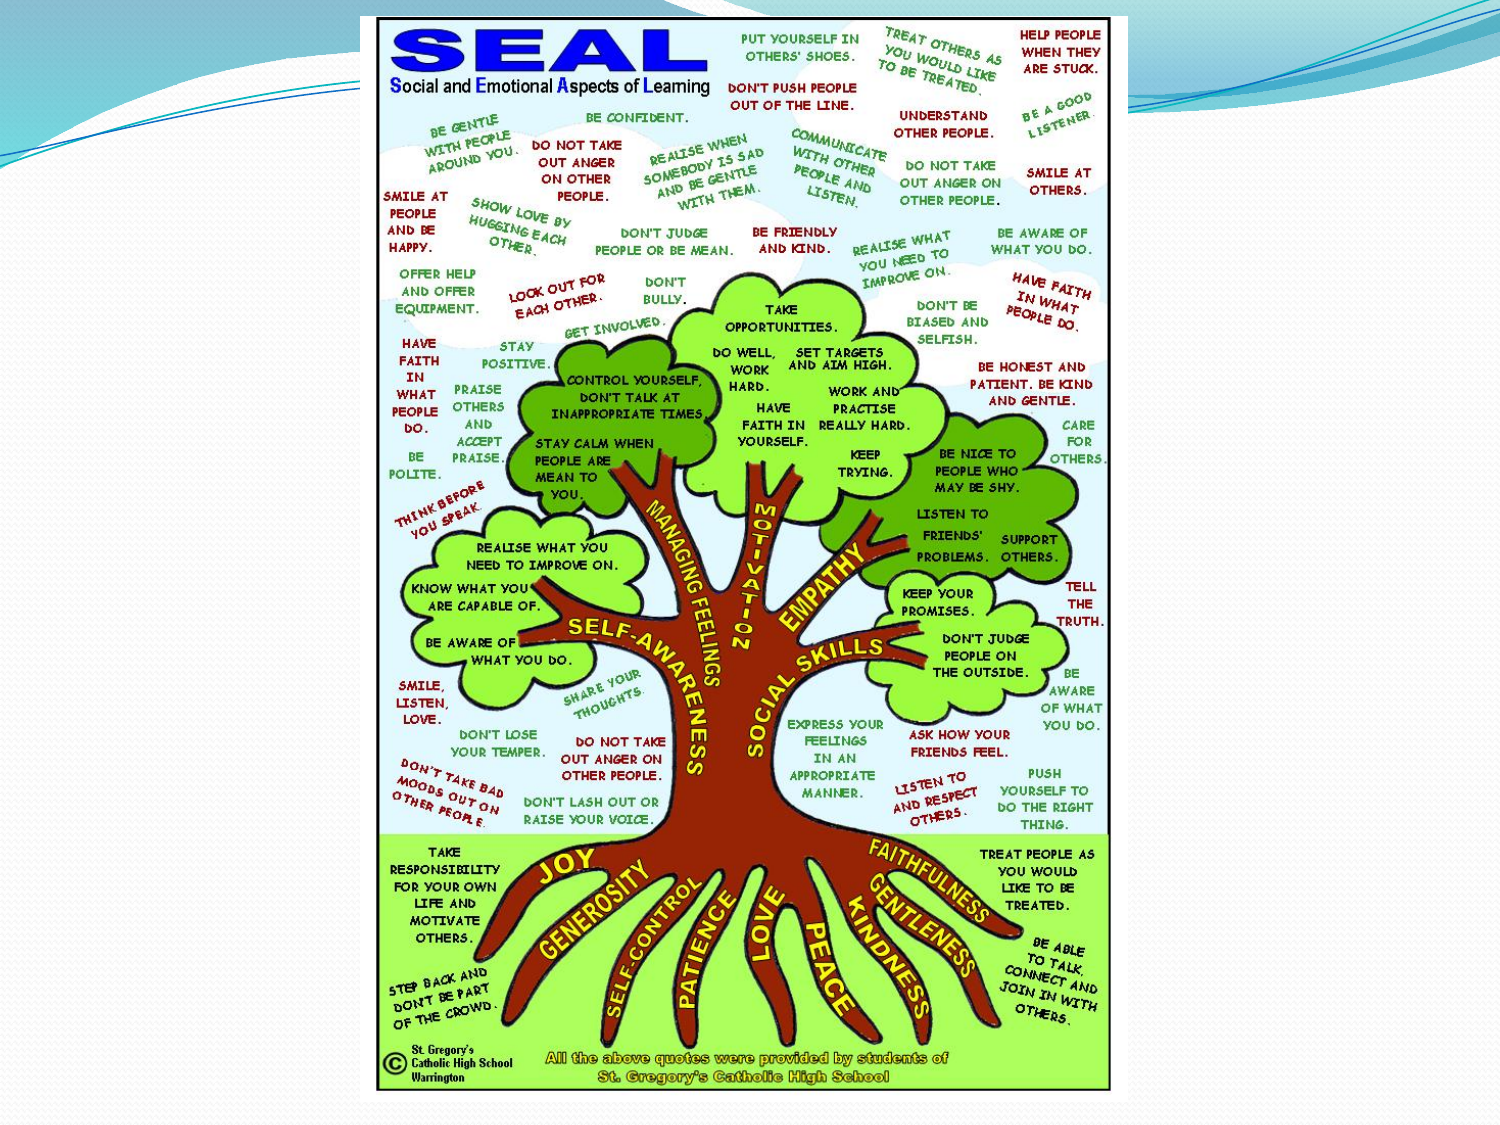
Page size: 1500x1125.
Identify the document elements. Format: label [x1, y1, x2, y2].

picture [359, 15, 1129, 1102]
